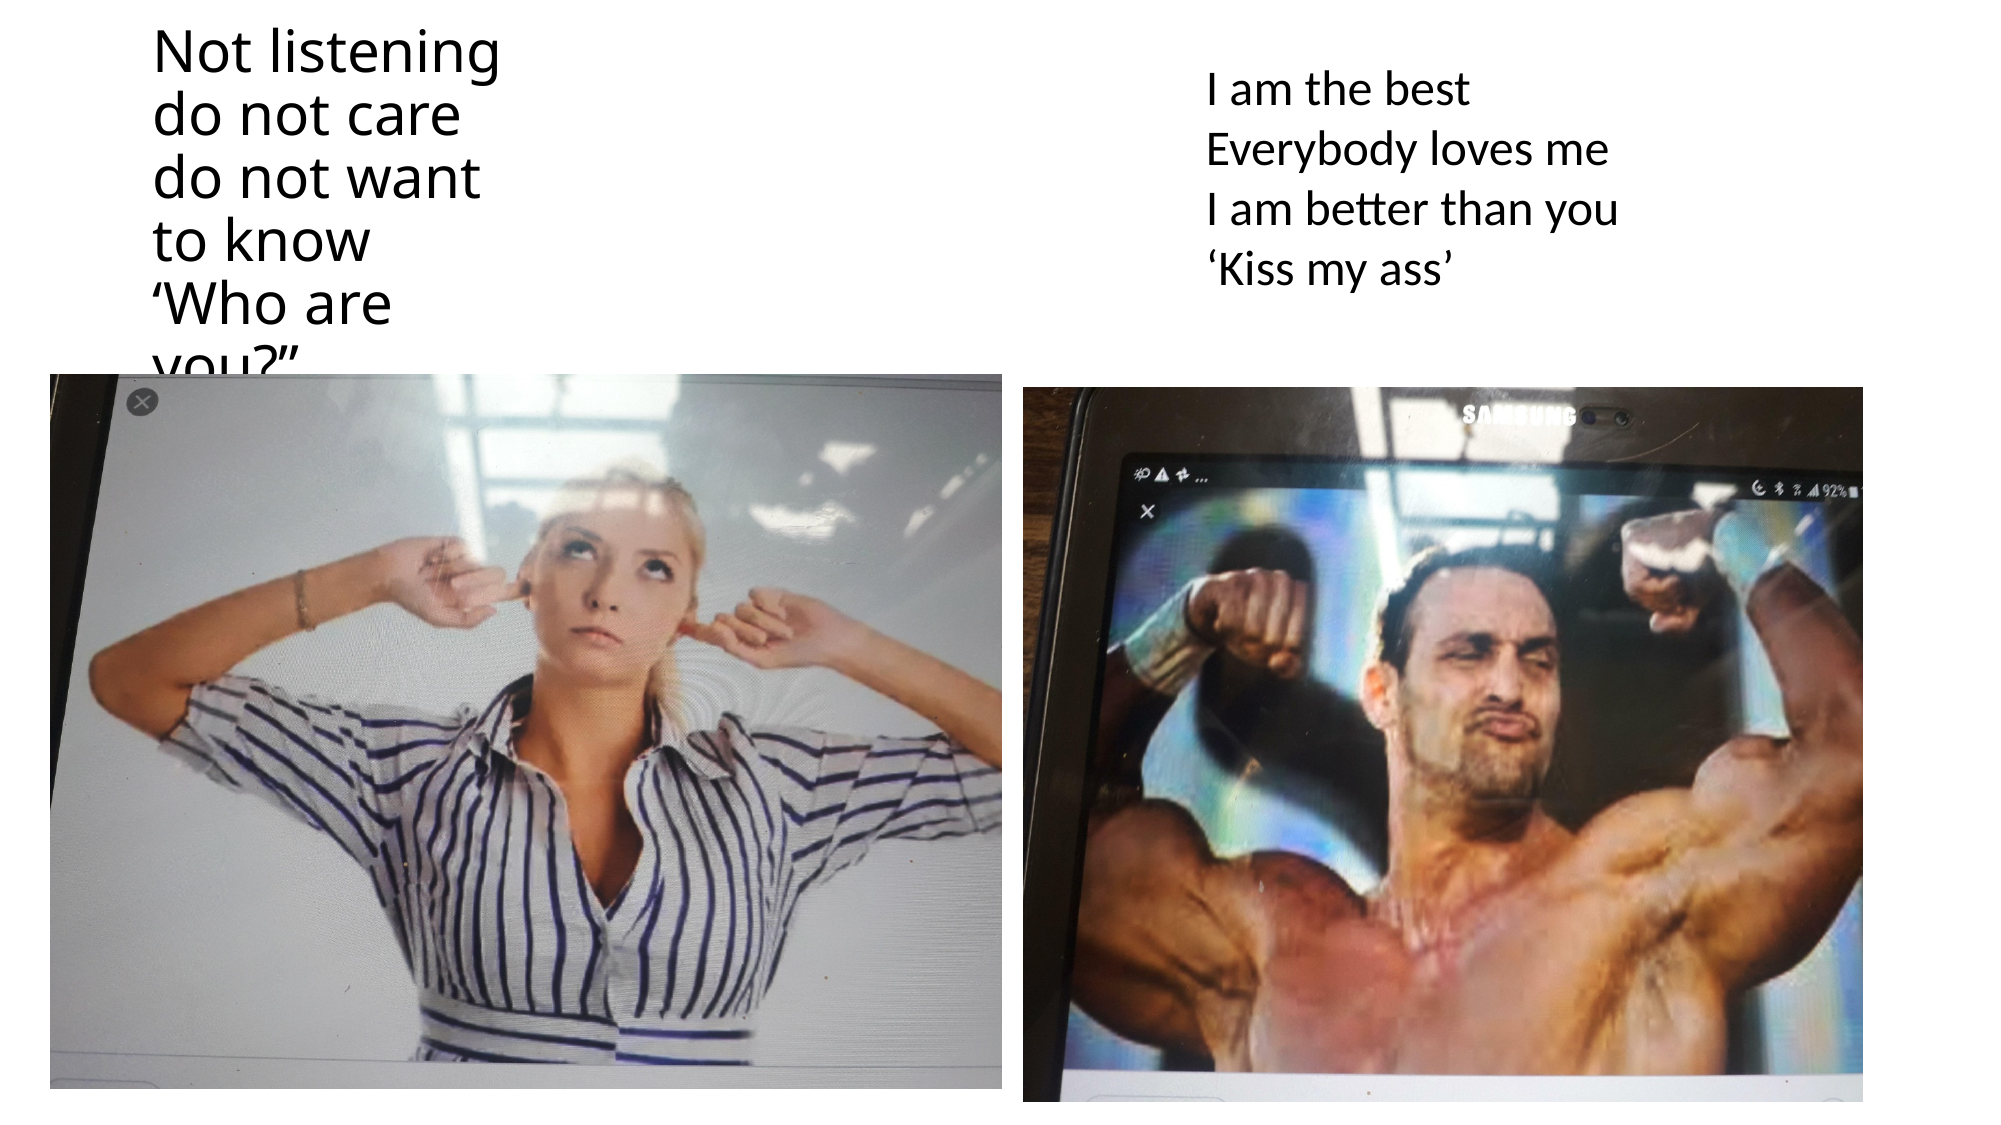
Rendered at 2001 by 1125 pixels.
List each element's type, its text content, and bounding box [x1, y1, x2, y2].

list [49, 374, 1002, 1089]
text_box I am the best Everybody loves me I am better than you ‘Kiss my ass’ [1191, 48, 1643, 304]
title Not listening do not care do not want to know ‘Who are you?” [137, 59, 538, 363]
picture [1023, 387, 1863, 1102]
